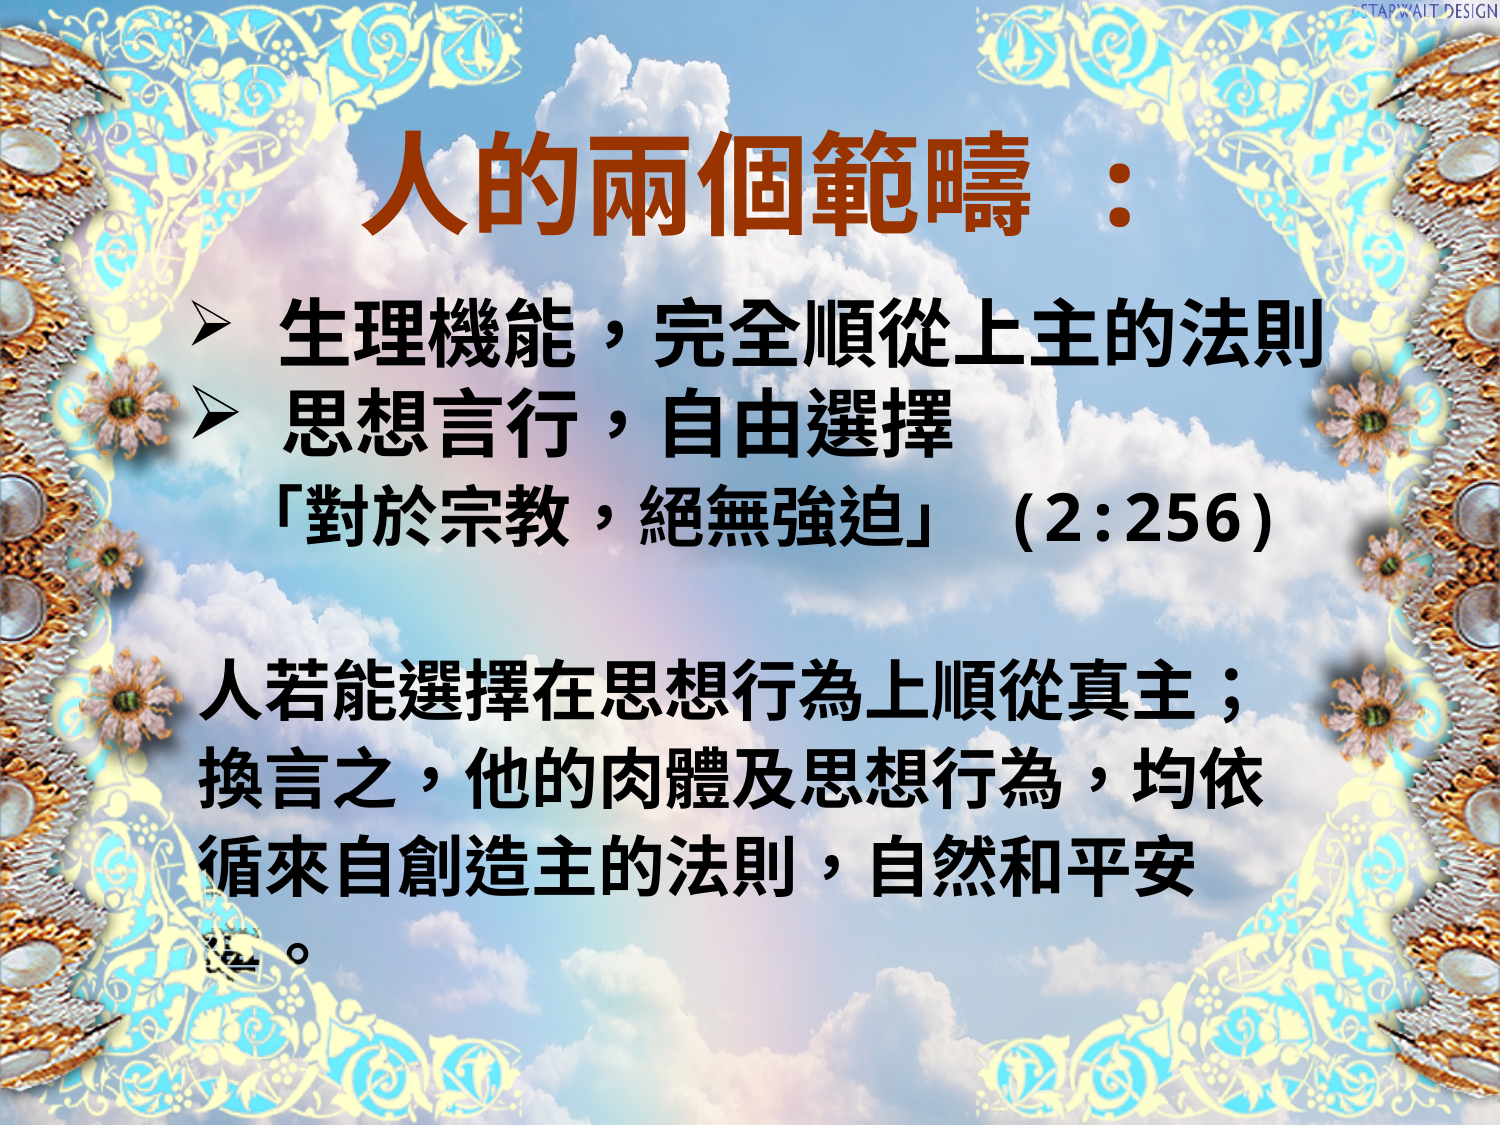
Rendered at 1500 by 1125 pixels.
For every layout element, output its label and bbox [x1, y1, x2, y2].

text_box [0, 0, 1500, 1125]
